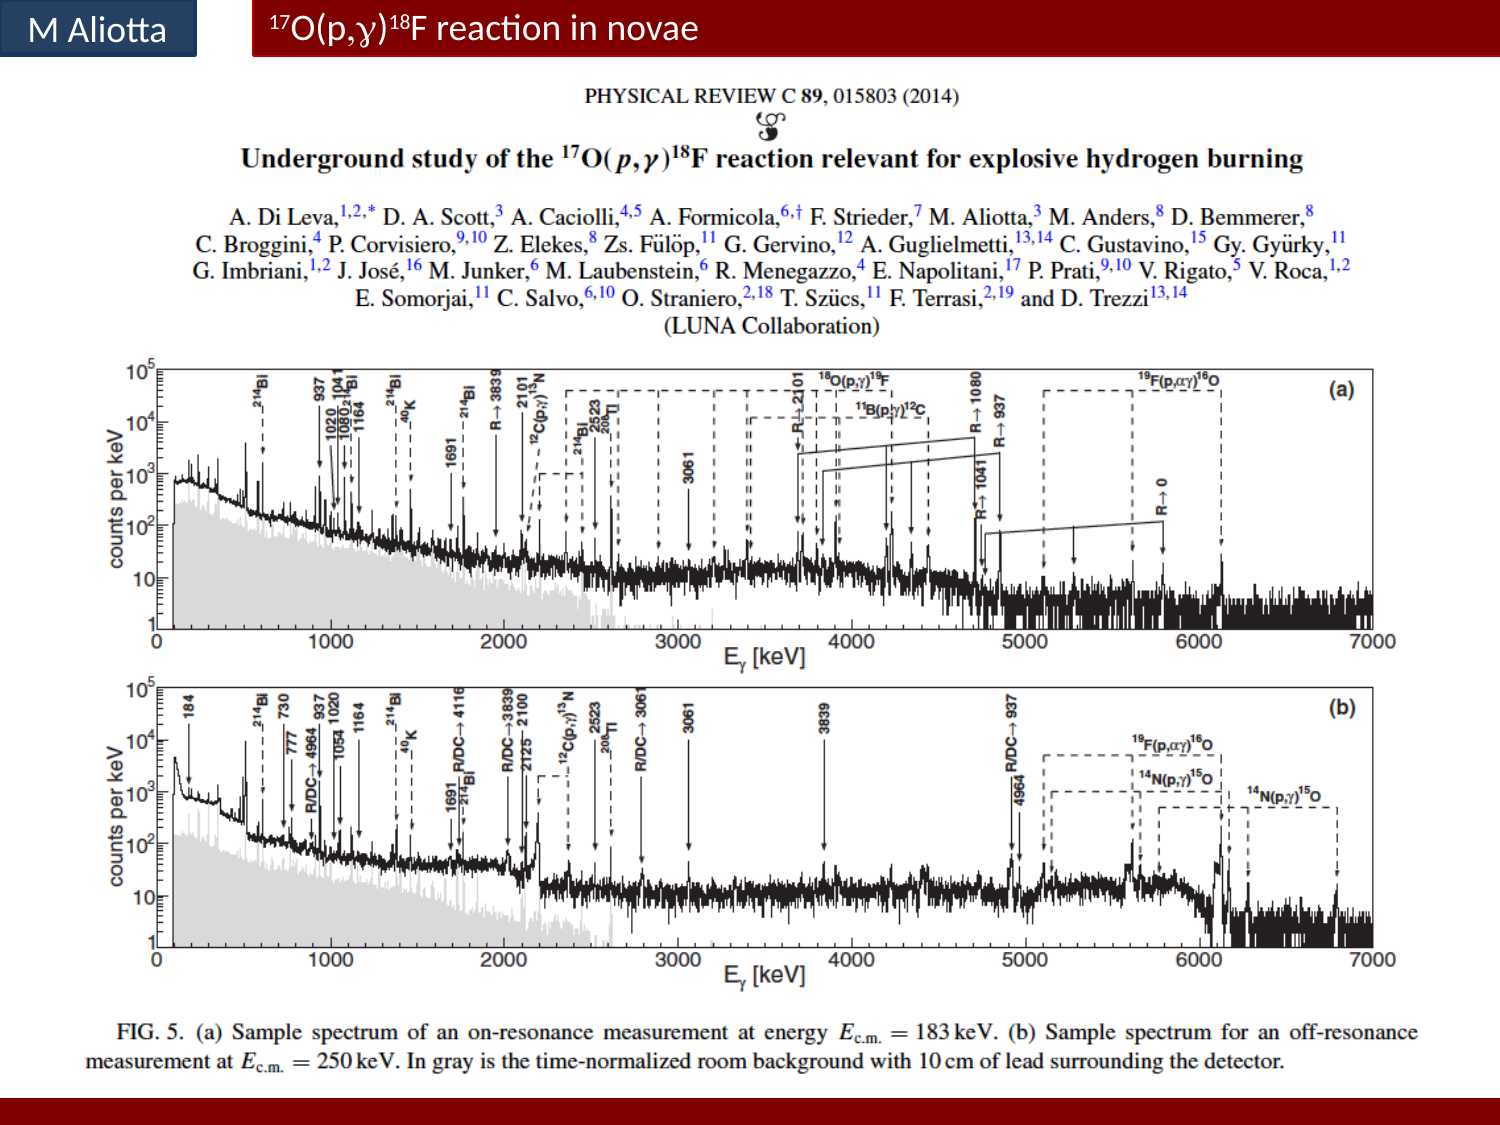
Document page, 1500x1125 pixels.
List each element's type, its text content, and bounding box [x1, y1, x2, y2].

text_box [0, 1098, 1500, 1125]
picture [159, 66, 1372, 342]
text_box 17O(p,g)18F reaction in novae [253, 0, 1500, 56]
picture [71, 349, 1429, 1083]
text_box M Aliotta [0, 0, 197, 57]
